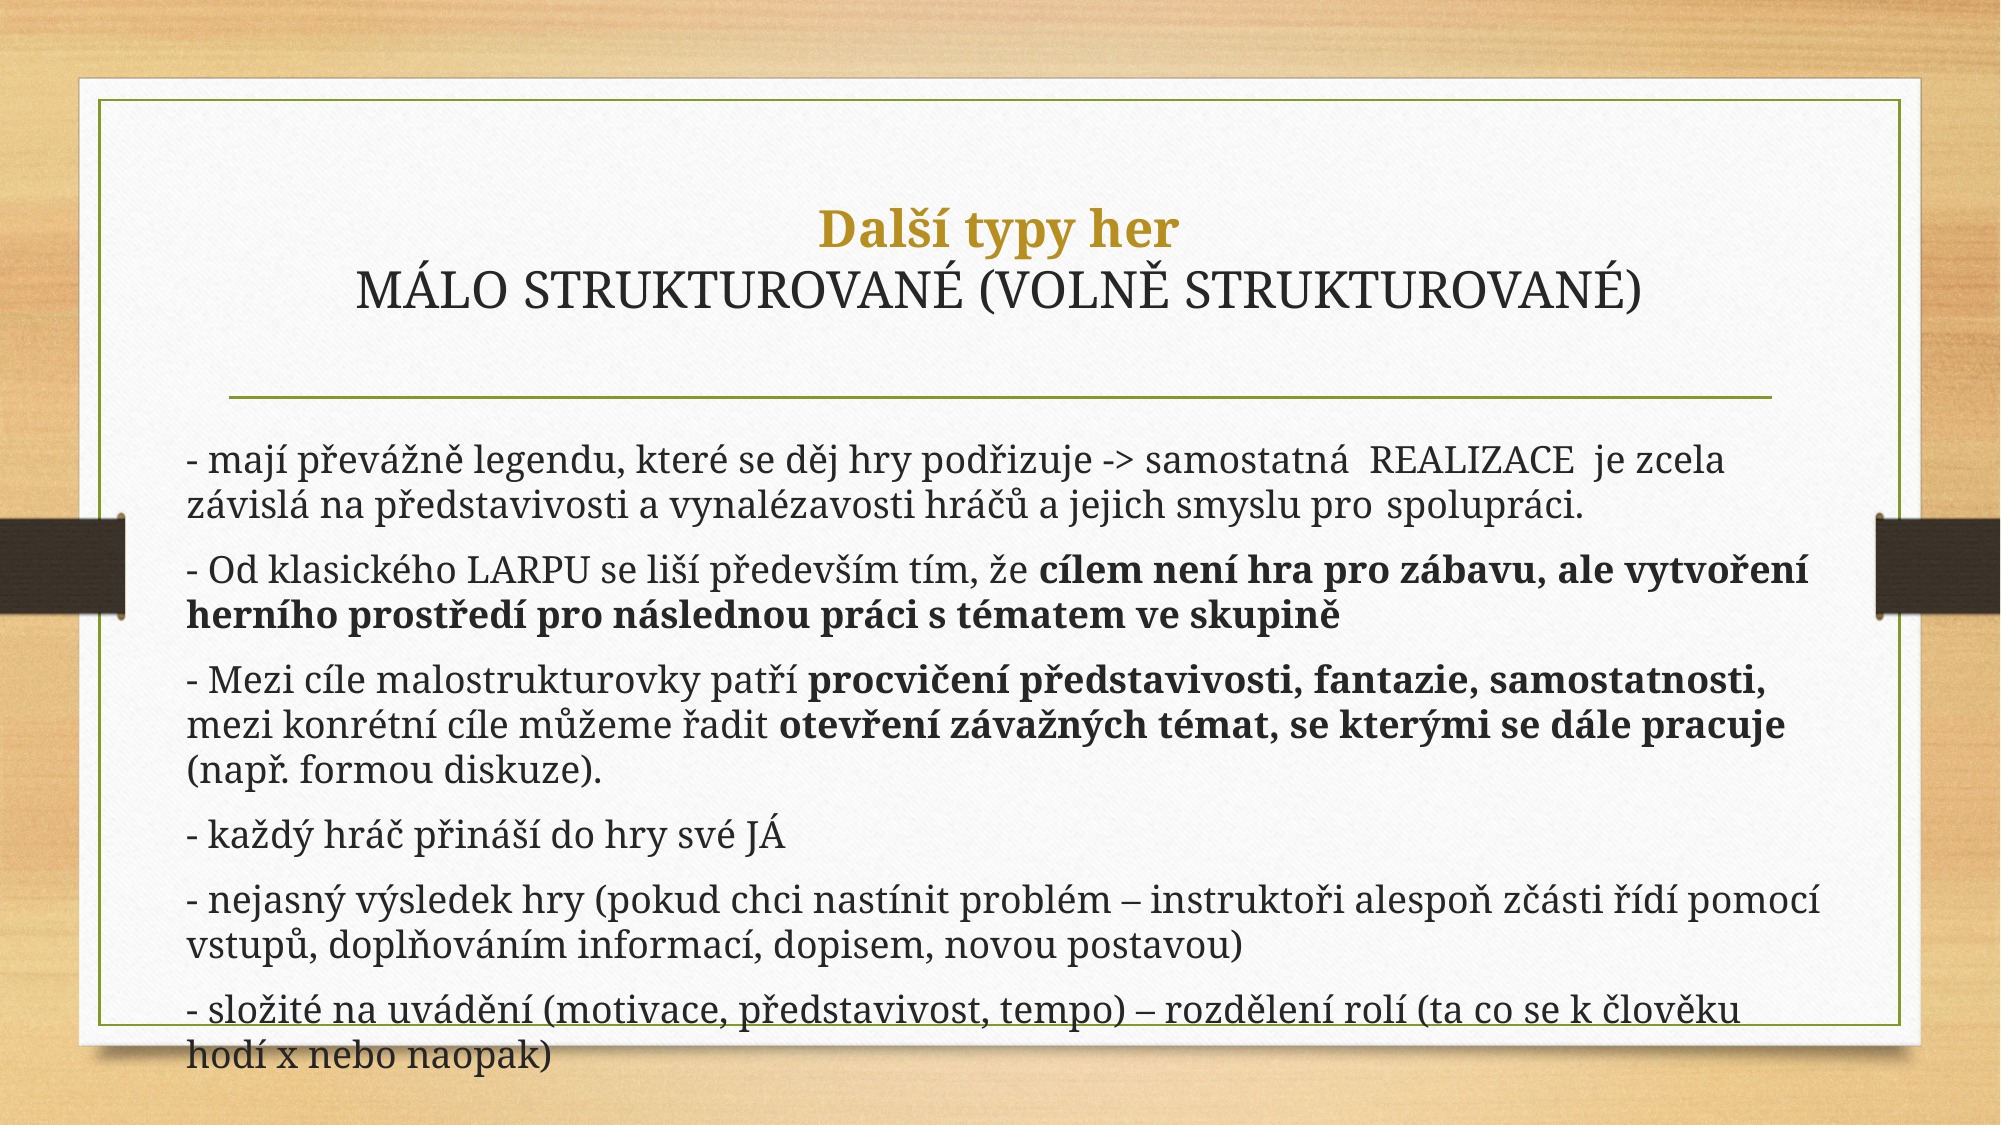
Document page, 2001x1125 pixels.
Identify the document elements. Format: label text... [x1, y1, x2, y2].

list - mají převážně legendu, které se děj hry podřizuje -> samostatná REALIZACE je zcela závislá na představivosti a vynalézavosti hráčů a jejich smyslu pro spolupráci. - Od klasického LARPU se liší především tím, že cílem není hra pro zábavu, ale vytvoření herního prostředí pro následnou práci s tématem ve skupině - Mezi cíle malostrukturovky patří procvičení představivosti, fantazie, samostatnosti, mezi konrétní cíle můžeme řadit otevření závažných témat, se kterými se dále pracuje (např. formou diskuze). - každý hráč přináší do hry své JÁ - nejasný výsledek hry (pokud chci nastínit problém – instruktoři alespoň zčásti řídí pomocí vstupů, doplňováním informací, dopisem, novou postavou) - složité na uvádění (motivace, představivost, tempo) – rozdělení rolí (ta co se k člověku hodí x nebo naopak) [171, 428, 1839, 1030]
title Další typy her MÁLO STRUKTUROVANÉ (VOLNĚ STRUKTUROVANÉ) [212, 125, 1788, 390]
picture [0, 0, 2001, 1125]
